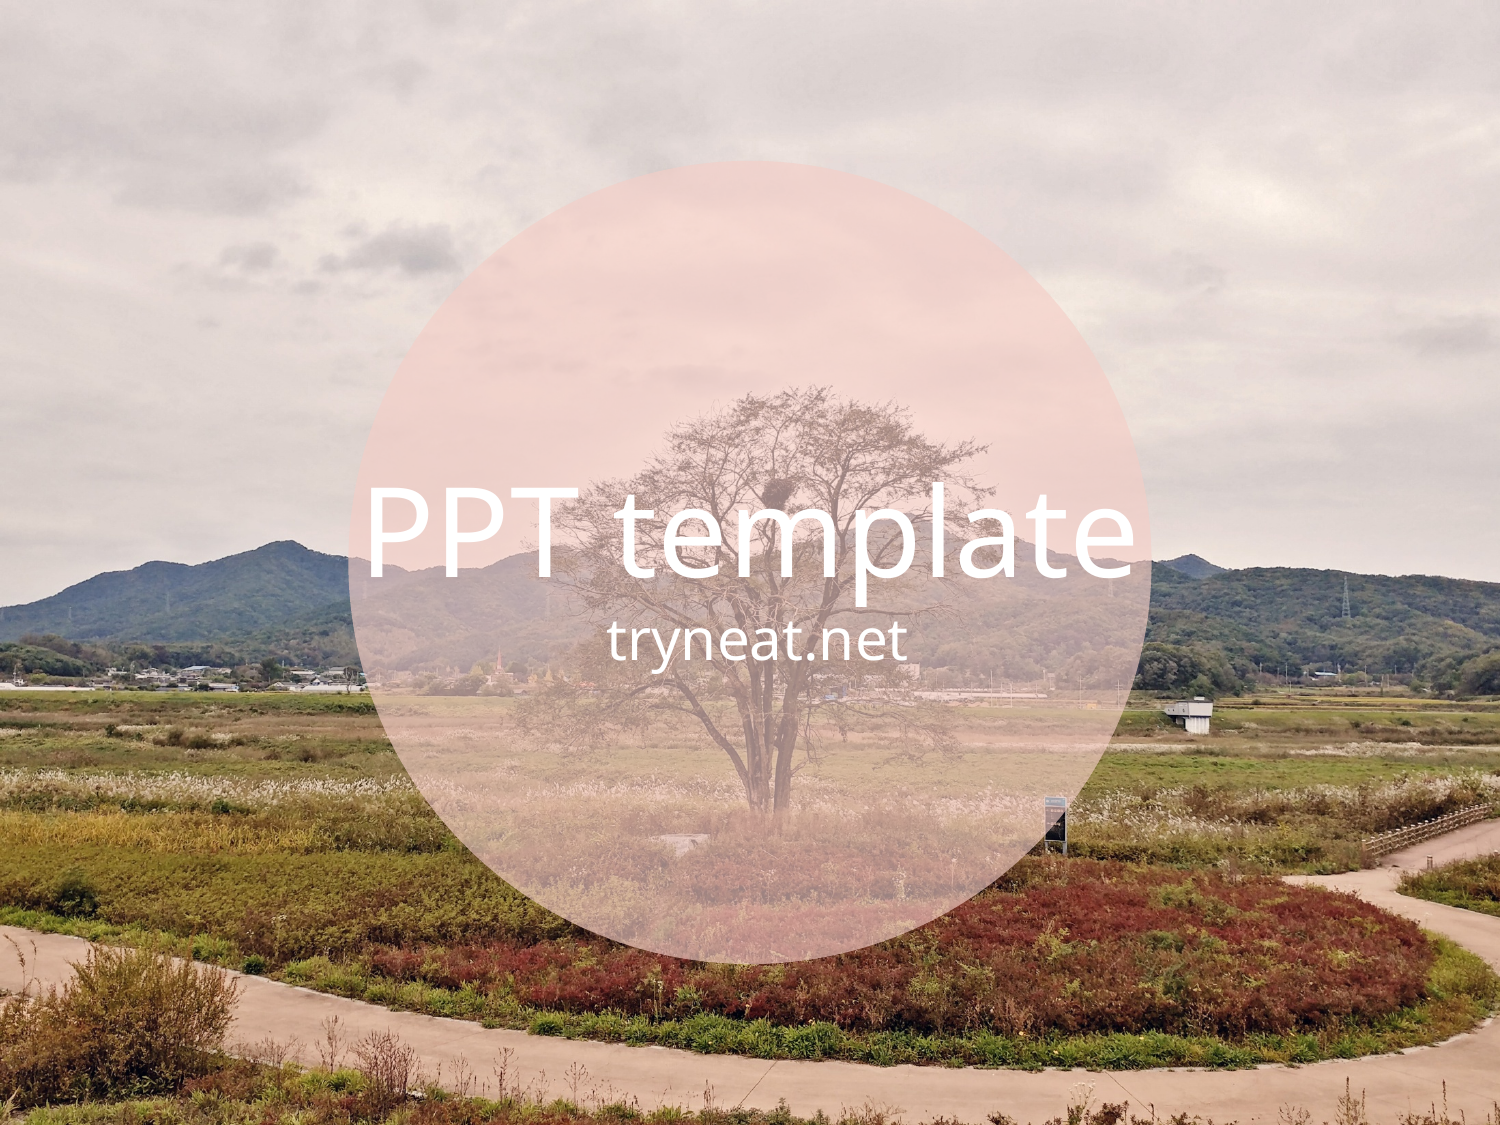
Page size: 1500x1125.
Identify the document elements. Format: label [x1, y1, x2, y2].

text_box [0, 0, 1500, 1125]
